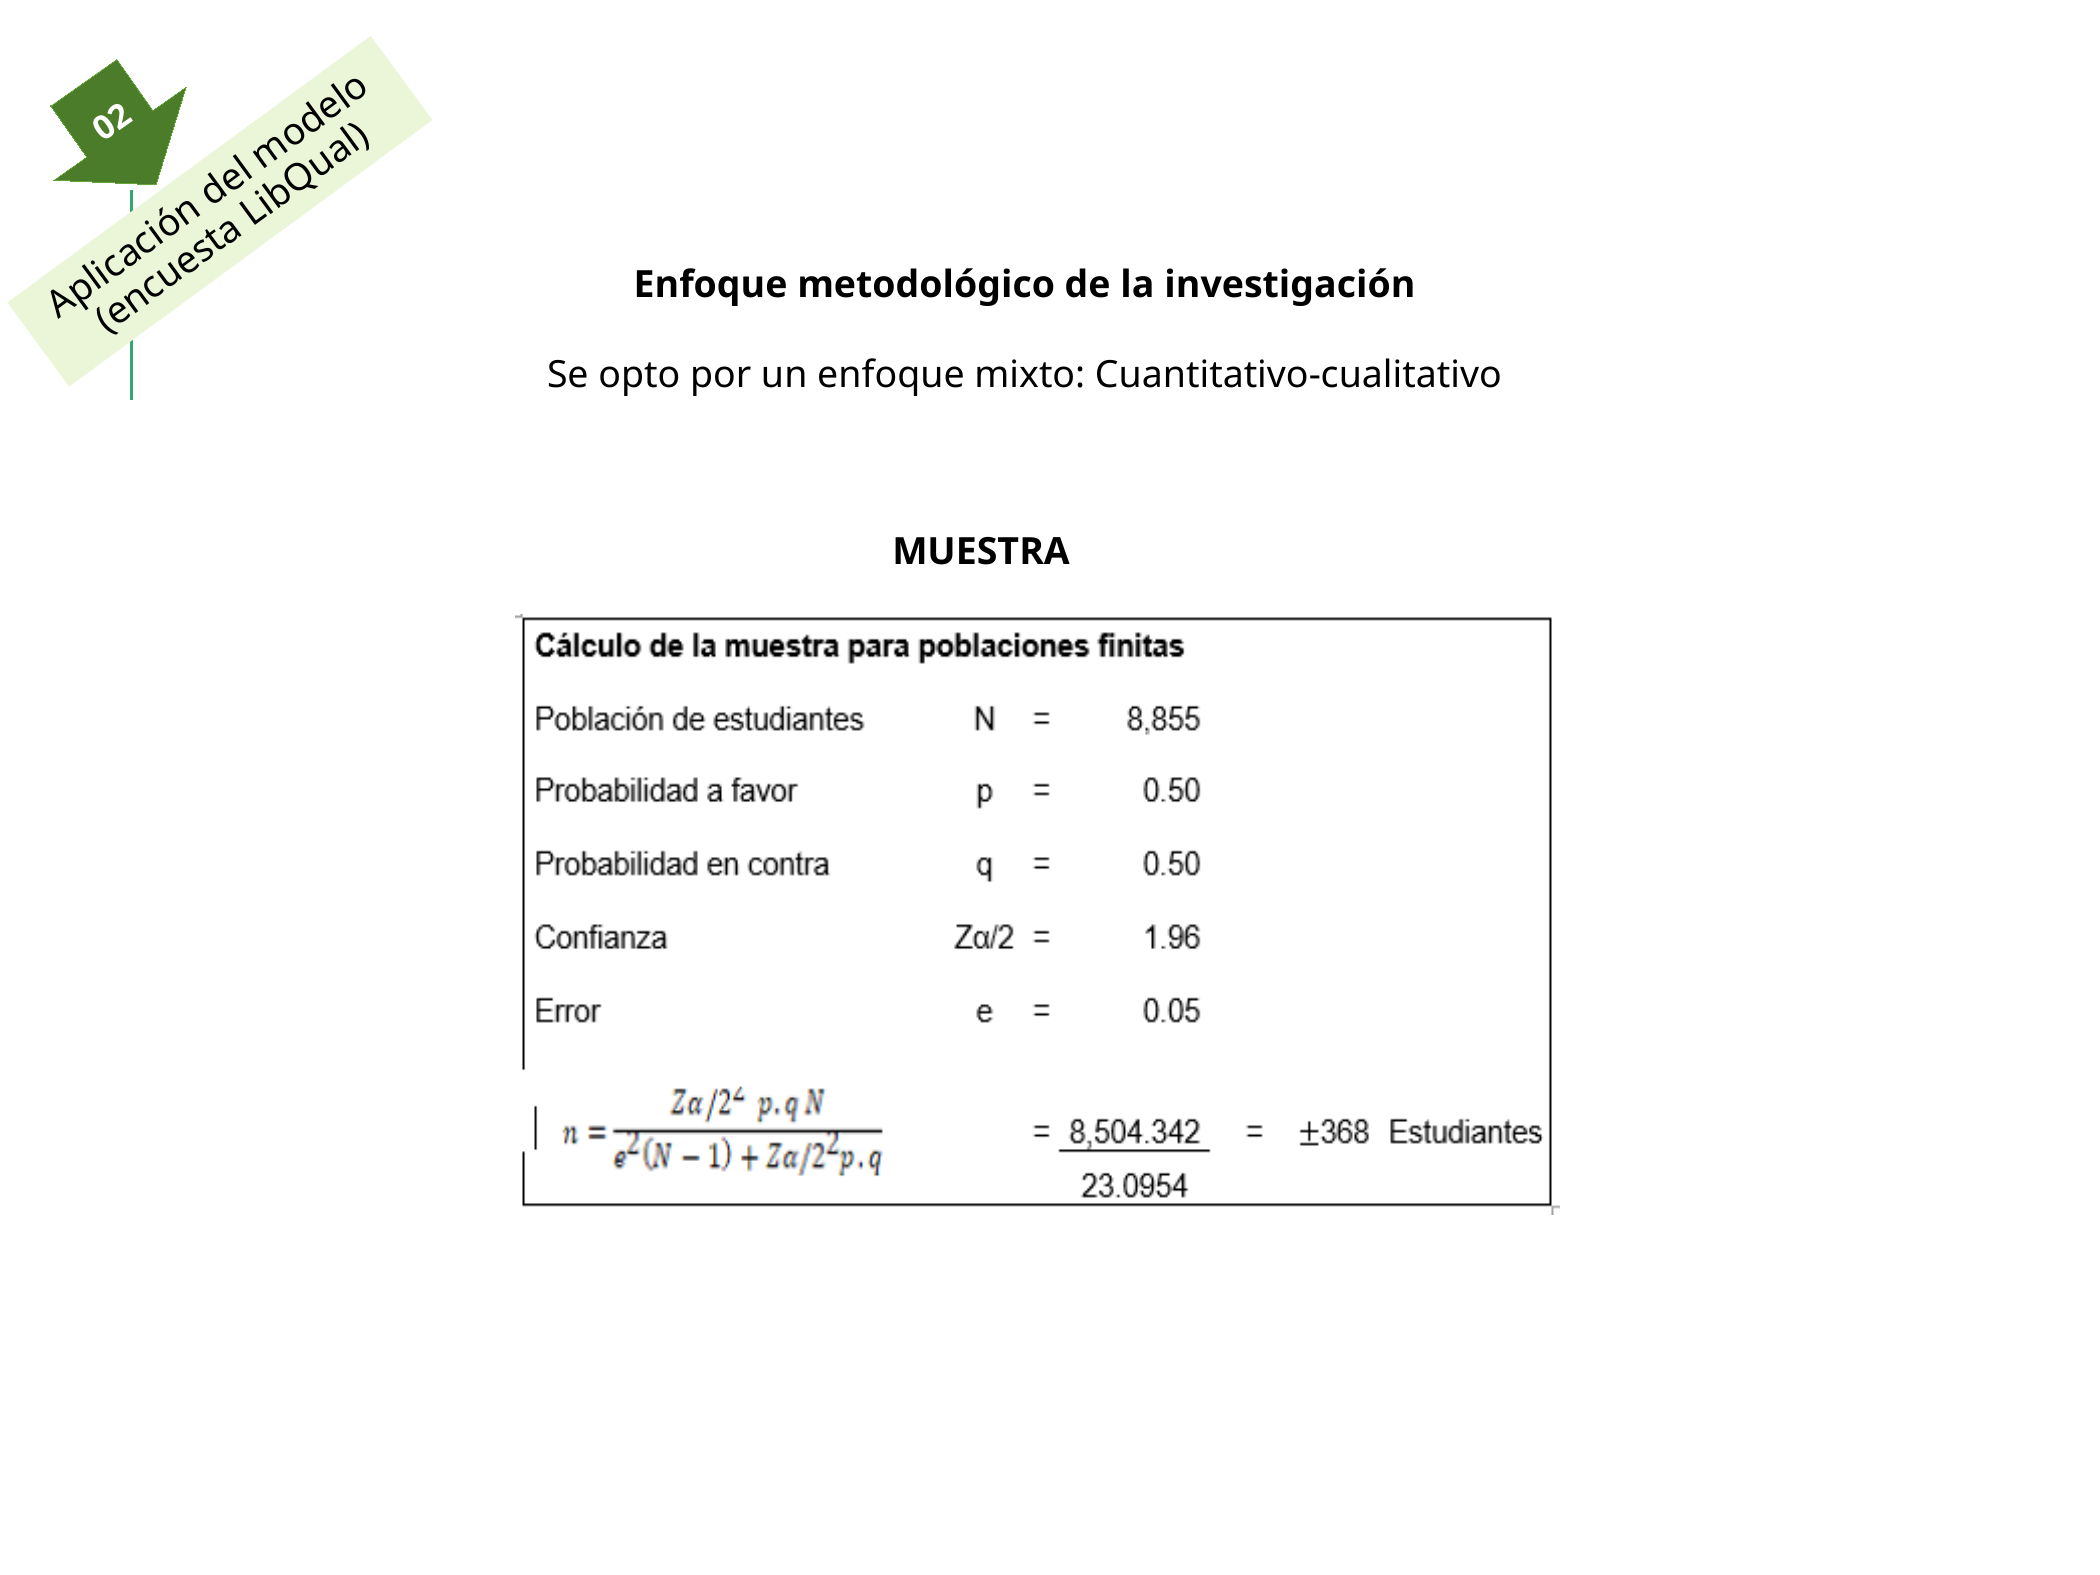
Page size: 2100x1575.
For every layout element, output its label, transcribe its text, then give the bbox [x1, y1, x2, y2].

text_box Aplicación del modelo (encuesta LibQual) [7, 36, 433, 387]
text_box MUESTRA [829, 519, 1133, 580]
text_box 02 [50, 59, 187, 185]
text_box Enfoque metodológico de la investigación Se opto por un enfoque mixto: Cuantitativo-cualitativo [489, 252, 1560, 403]
picture [514, 614, 1561, 1216]
